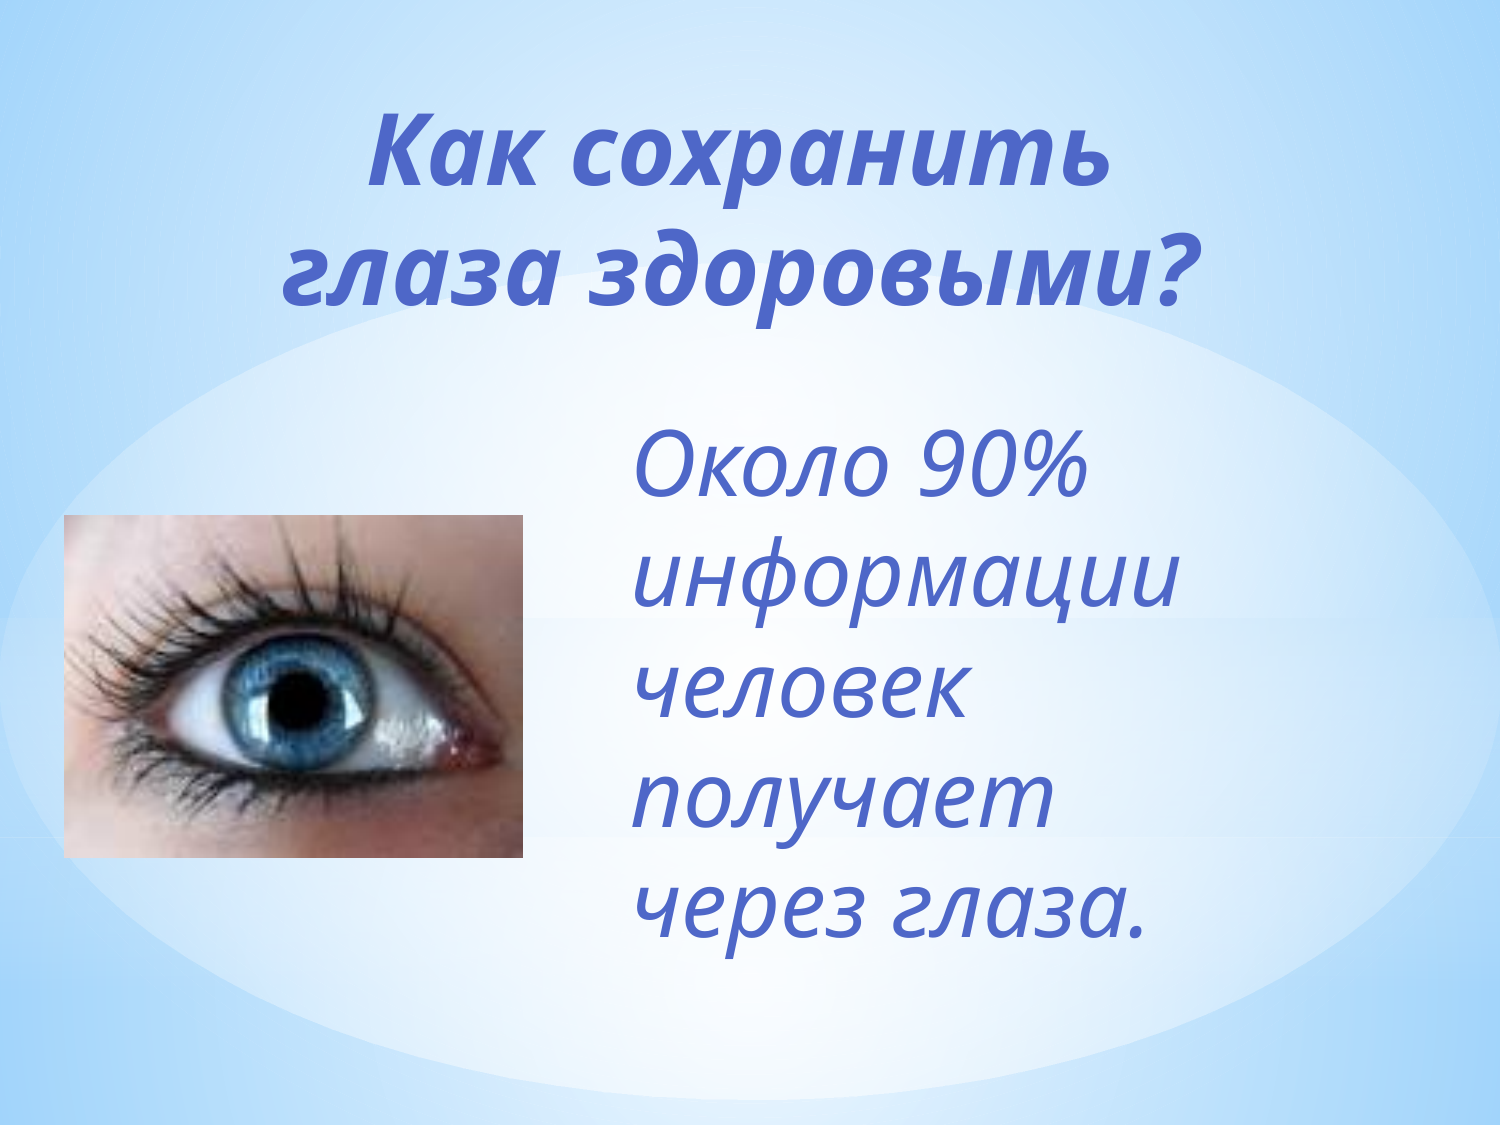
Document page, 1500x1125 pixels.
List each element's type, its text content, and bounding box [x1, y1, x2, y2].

list Около 90% информации человек получает через глаза. [608, 397, 1269, 968]
title Как сохранить глаза здоровыми? [206, 78, 1275, 266]
picture [64, 514, 523, 859]
